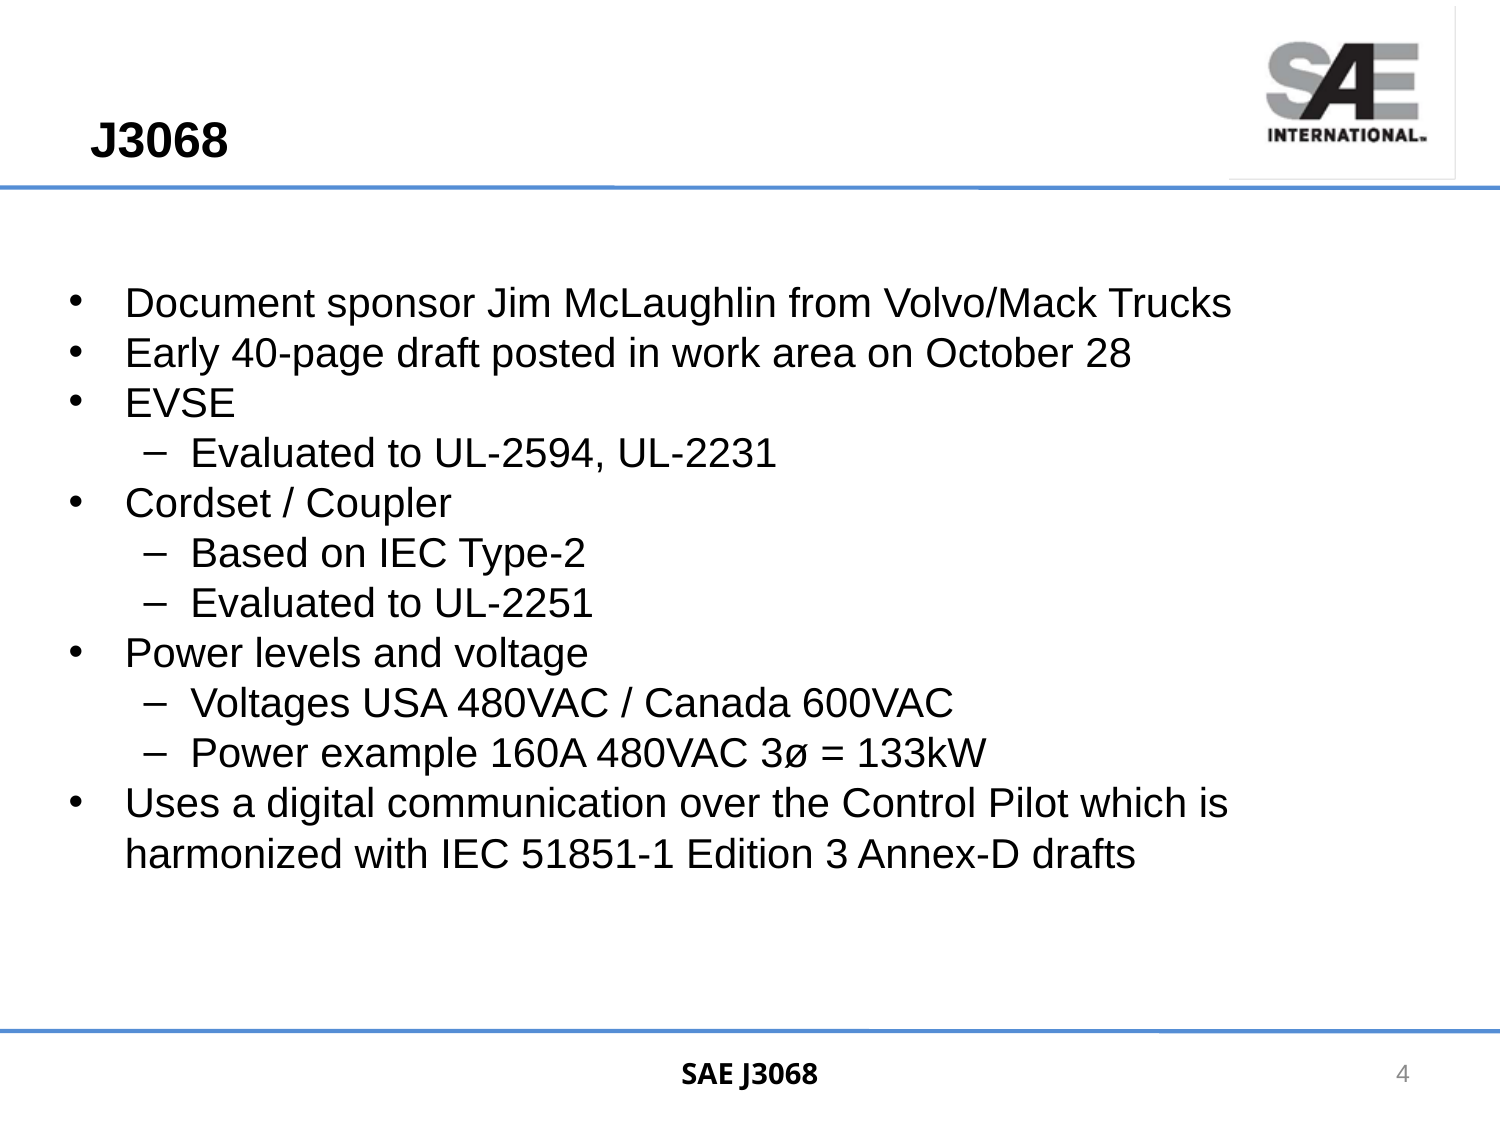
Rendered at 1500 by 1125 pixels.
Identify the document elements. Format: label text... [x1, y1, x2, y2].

slide_number 4 [1074, 1042, 1425, 1103]
footer SAE J3068 [512, 1042, 988, 1103]
list Document sponsor Jim McLaughlin from Volvo/Mack Trucks Early 40-page draft posted in work area on October 28 EVSE Evaluated to UL-2594, UL-2231 Cordset / Coupler Based on IEC Type-2 Evaluated to UL-2251 Power levels and voltage Voltages USA 480VAC / Canada 600VAC Power example 160A 480VAC 3ø = 133kW Uses a digital communication over the Control Pilot which is harmonized with IEC 51851-1 Edition 3 Annex-D drafts [53, 217, 1425, 1002]
picture [1229, 6, 1457, 181]
title J3068 [75, 99, 1263, 175]
